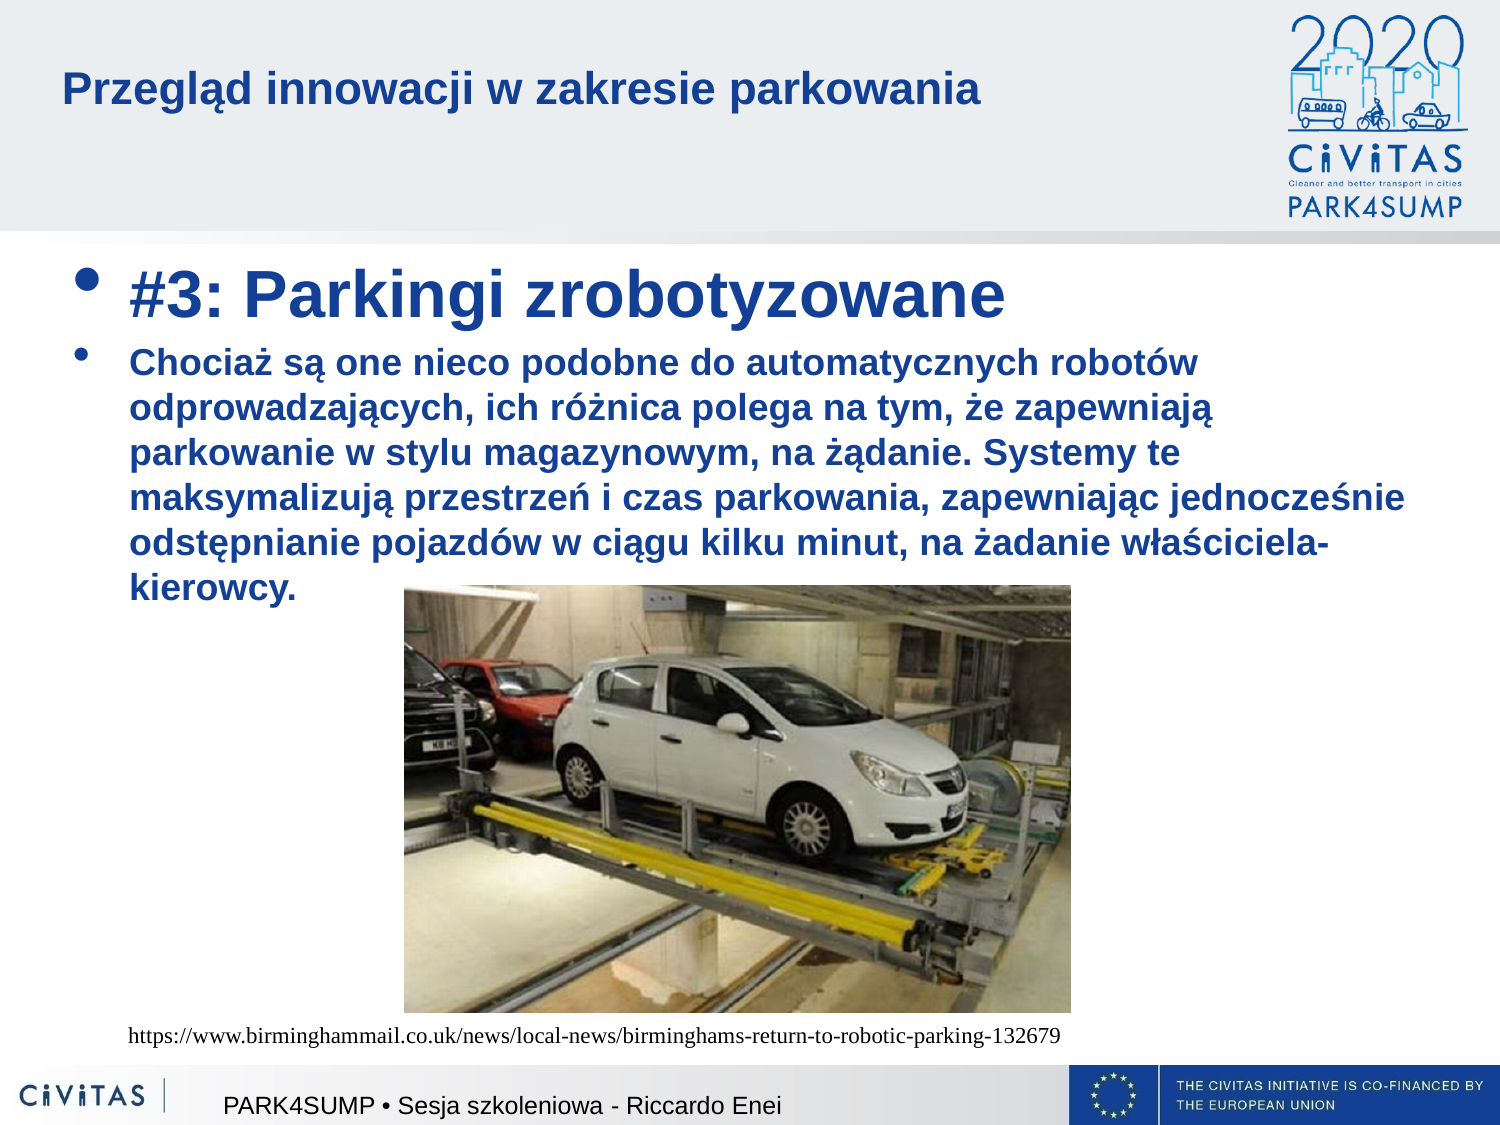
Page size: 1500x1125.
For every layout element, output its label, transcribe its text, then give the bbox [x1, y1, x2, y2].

list #3: Parkingi zrobotyzowane Chociaż są one nieco podobne do automatycznych robotów odprowadzających, ich różnica polega na tym, że zapewniają parkowanie w stylu magazynowym, na żądanie. Systemy te maksymalizują przestrzeń i czas parkowania, zapewniając jednocześnie odstępnianie pojazdów w ciągu kilku minut, na żadanie właściciela-kierowcy. [57, 184, 1443, 941]
picture [1288, 15, 1468, 218]
title Przegląd innowacji w zakresie parkowania [46, 18, 1273, 209]
text_box PARK4SUMP • Sesja szkoleniowa - Riccardo Enei [208, 1082, 1071, 1125]
picture [402, 585, 1071, 1014]
text_box https://www.birminghammail.co.uk/news/local-news/birminghams-return-to-robotic-parking-132679 [113, 1013, 1500, 1056]
picture [0, 1065, 1500, 1125]
